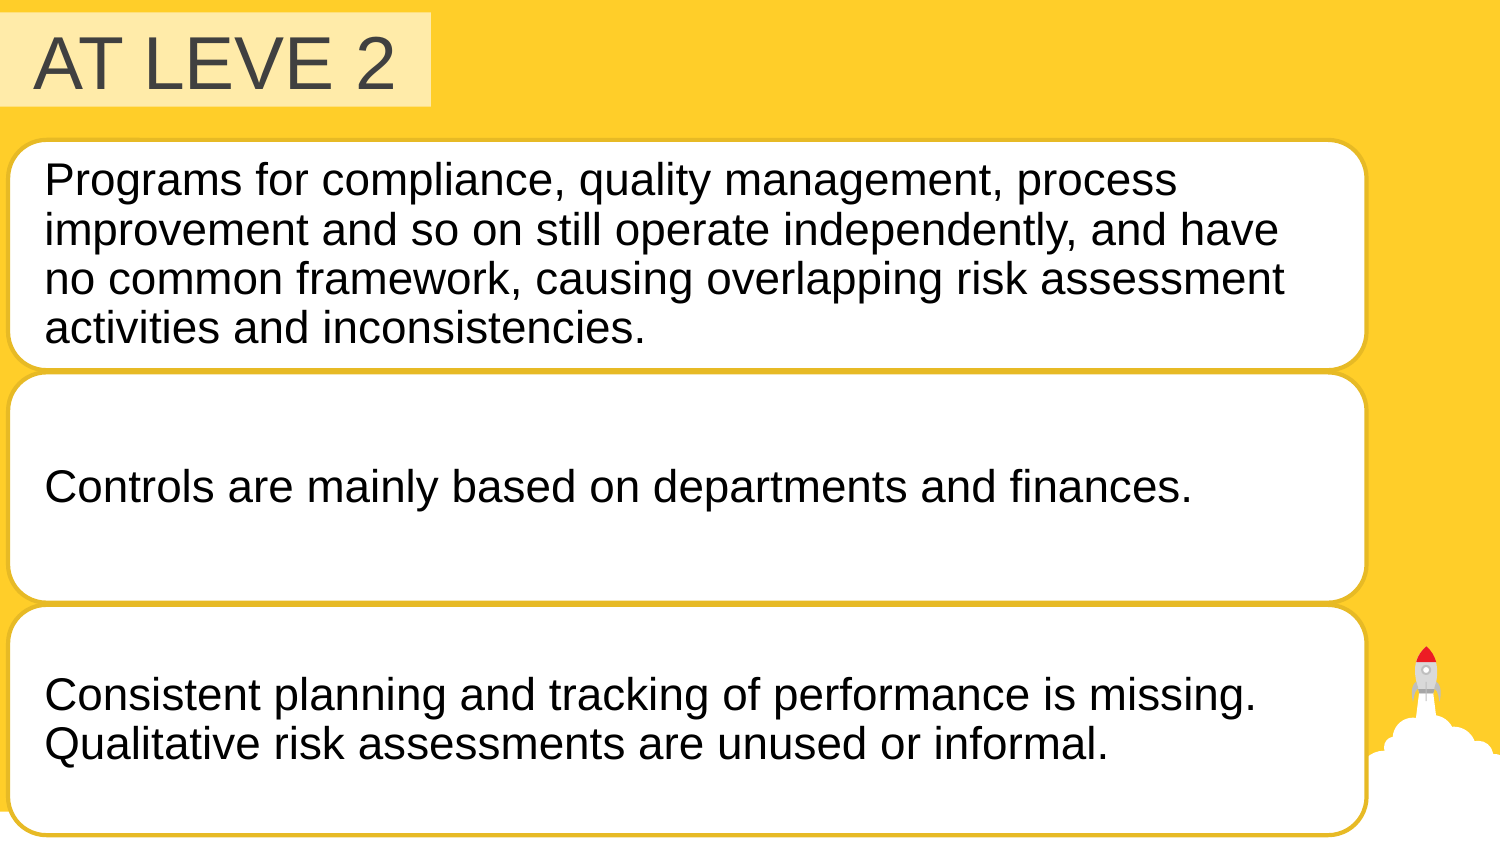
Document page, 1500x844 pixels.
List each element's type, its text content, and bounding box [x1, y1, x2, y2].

list AT LEVE 2 [0, 12, 431, 107]
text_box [7, 139, 1367, 836]
